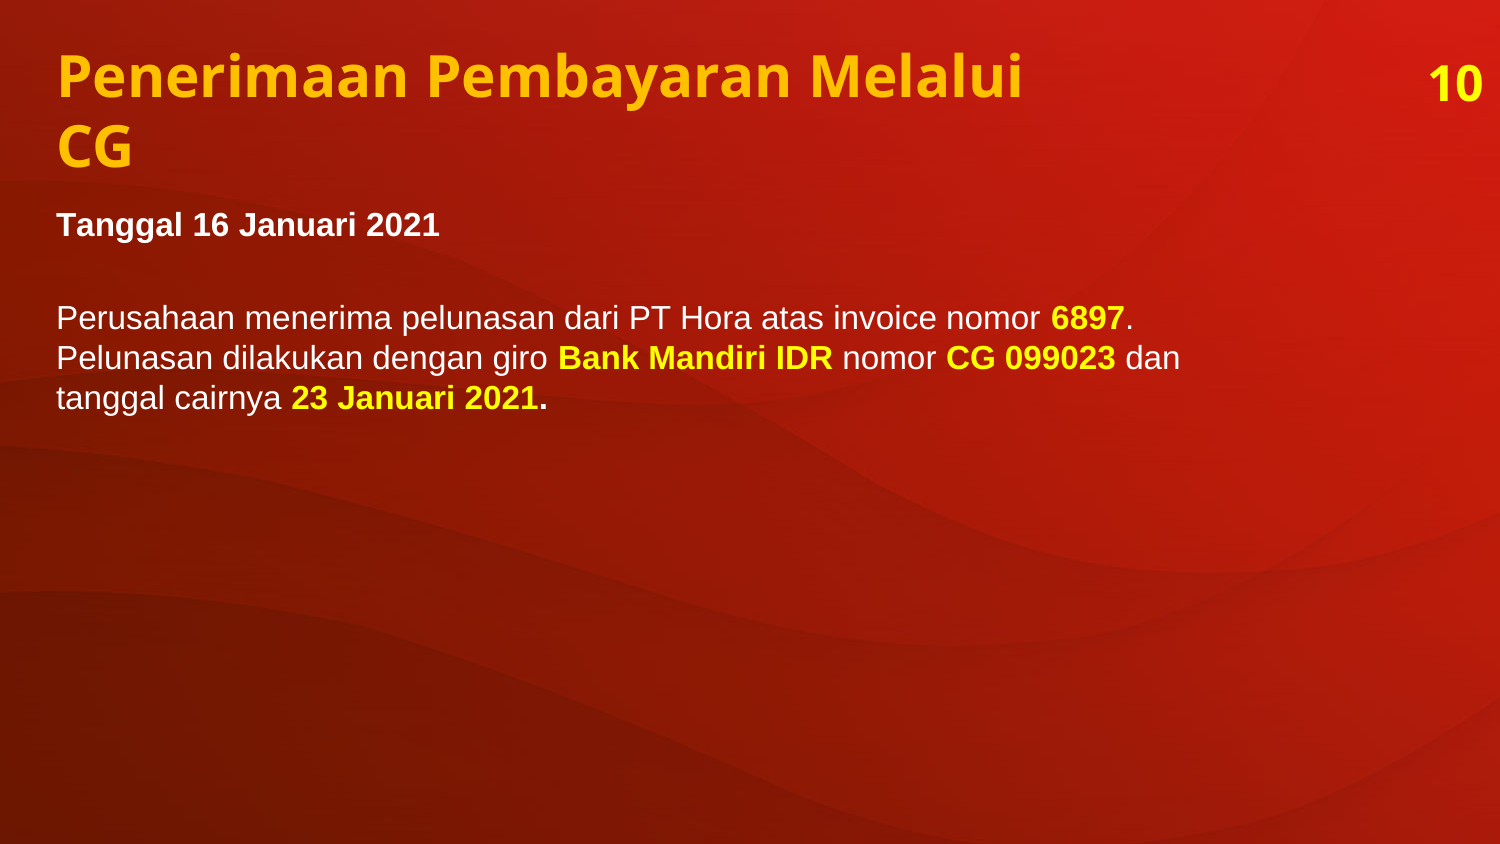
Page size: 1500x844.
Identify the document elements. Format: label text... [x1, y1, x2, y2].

text_box 10 [1412, 43, 1500, 119]
picture [0, 0, 1500, 844]
text_box Penerimaan Pembayaran Melalui CG [41, 32, 1093, 126]
list Tanggal 16 Januari 2021 Perusahaan menerima pelunasan dari PT Hora atas invoice nomor 6897. Pelunasan dilakukan dengan giro Bank Mandiri IDR nomor CG 099023 dan tanggal cairnya 23 Januari 2021. [41, 126, 1282, 446]
